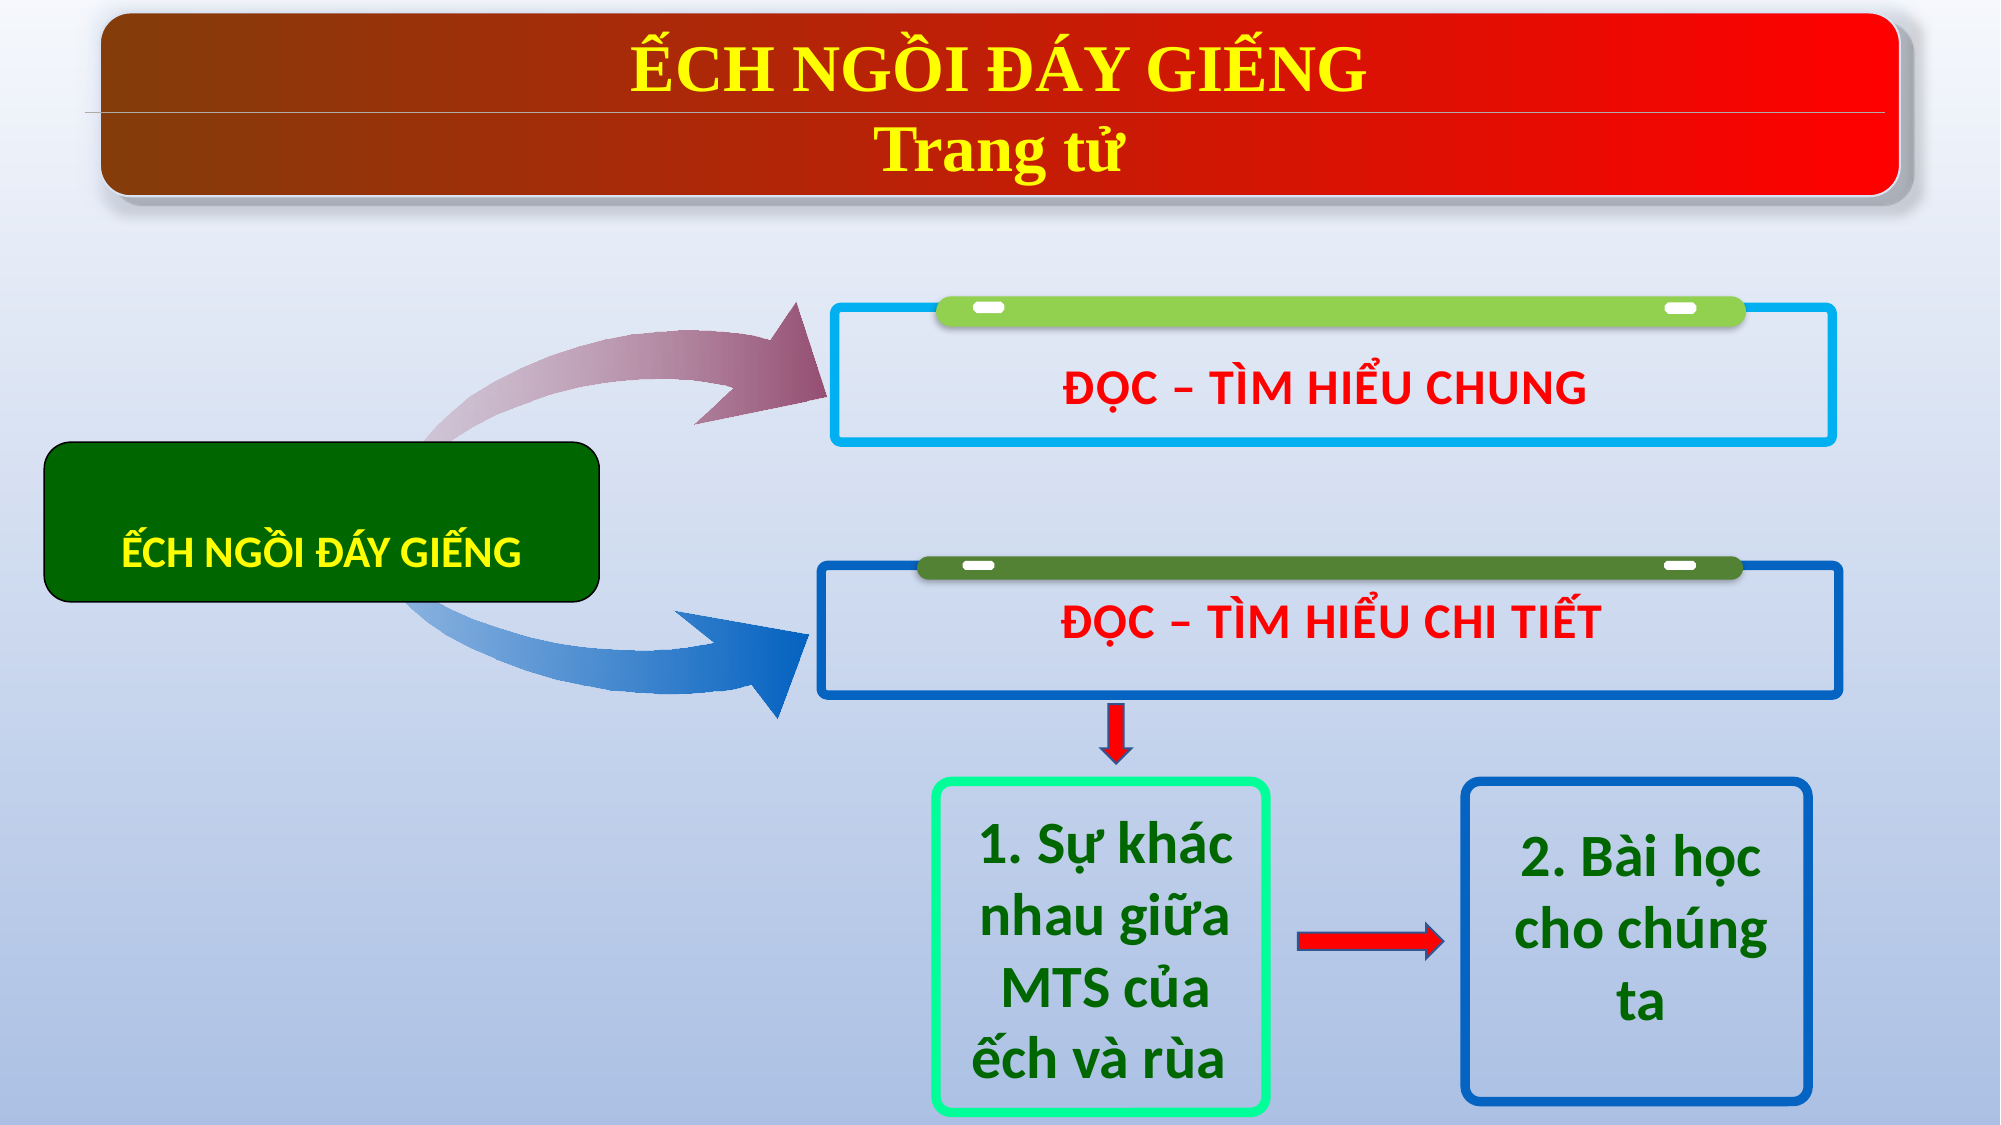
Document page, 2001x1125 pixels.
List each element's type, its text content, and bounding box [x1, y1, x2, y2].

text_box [821, 556, 1839, 696]
text_box [1098, 703, 1134, 765]
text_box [935, 781, 1266, 1113]
text_box ẾCH NGỒI ĐÁY GIẾNG Trang tử [99, 12, 1900, 197]
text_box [834, 296, 1833, 443]
text_box [405, 602, 809, 719]
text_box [1465, 781, 1813, 1102]
text_box ẾCH NGỒI ĐÁY GIẾNG [44, 442, 600, 602]
text_box [1296, 921, 1445, 962]
text_box [421, 301, 827, 442]
